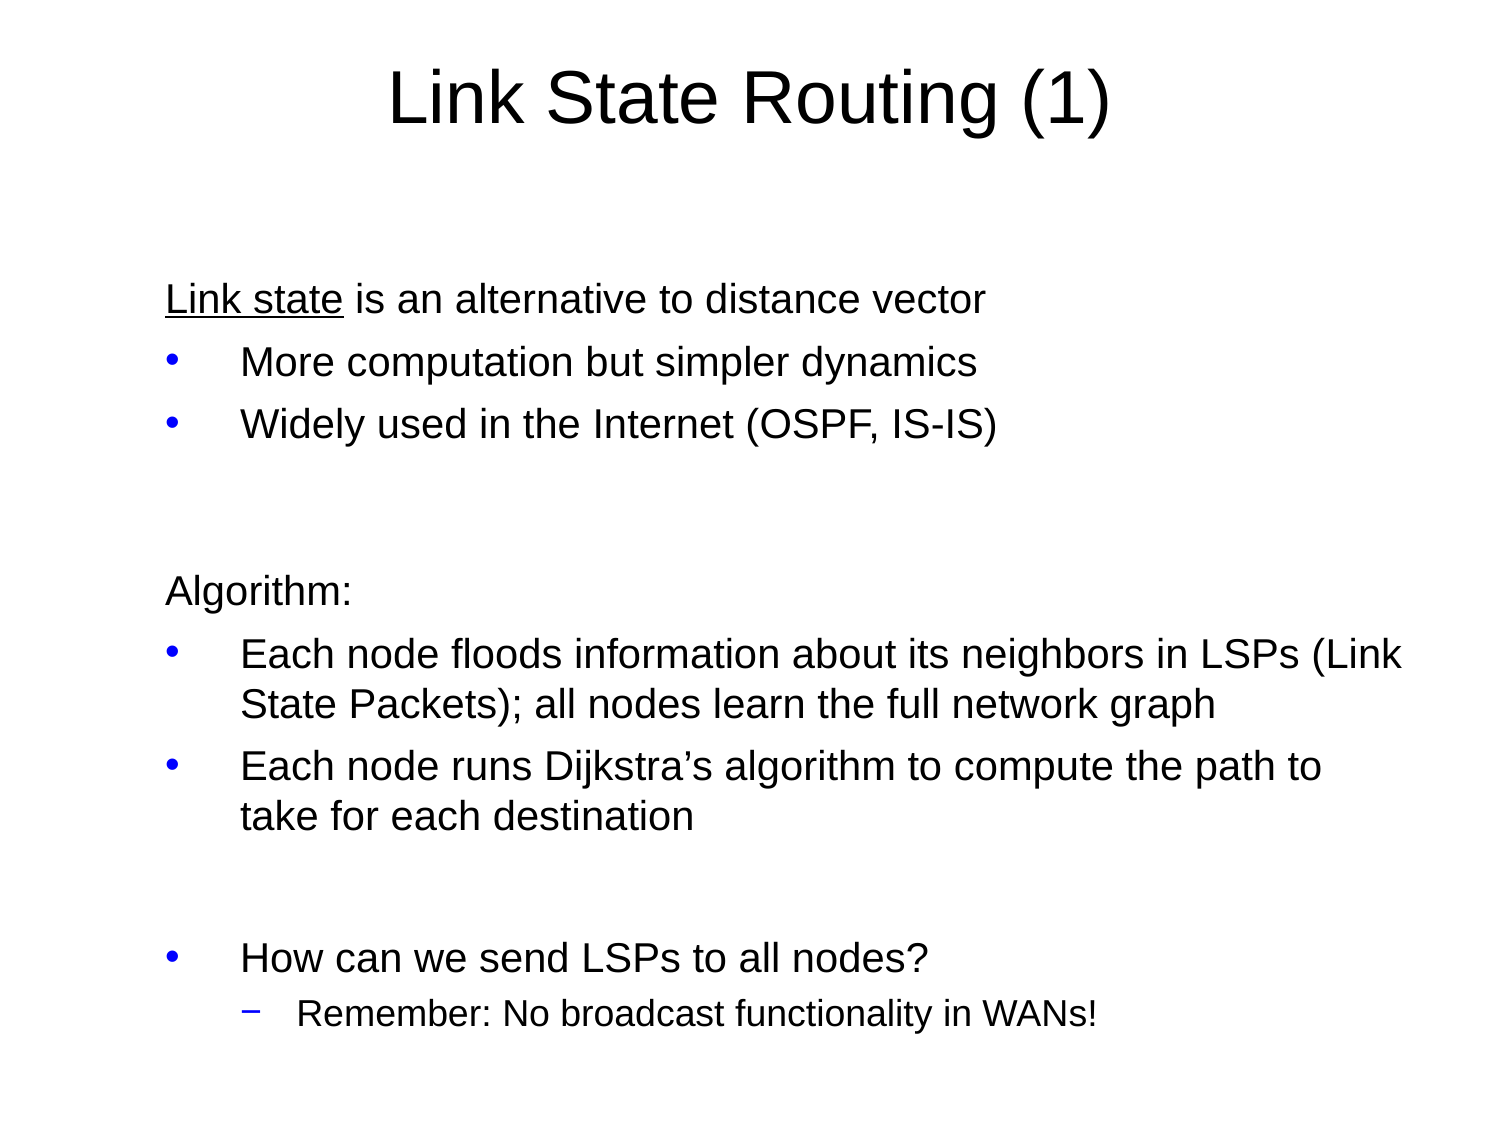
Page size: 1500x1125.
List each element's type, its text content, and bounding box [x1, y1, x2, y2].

list Link state is an alternative to distance vector More computation but simpler dynamics Widely used in the Internet (OSPF, IS-IS) Algorithm: Each node floods information about its neighbors in LSPs (Link State Packets); all nodes learn the full network graph Each node runs Dijkstra’s algorithm to compute the path to take for each destination How can we send LSPs to all nodes? Remember: No broadcast functionality in WANs! [149, 263, 1429, 1020]
title Link State Routing (1) [0, 0, 1500, 188]
